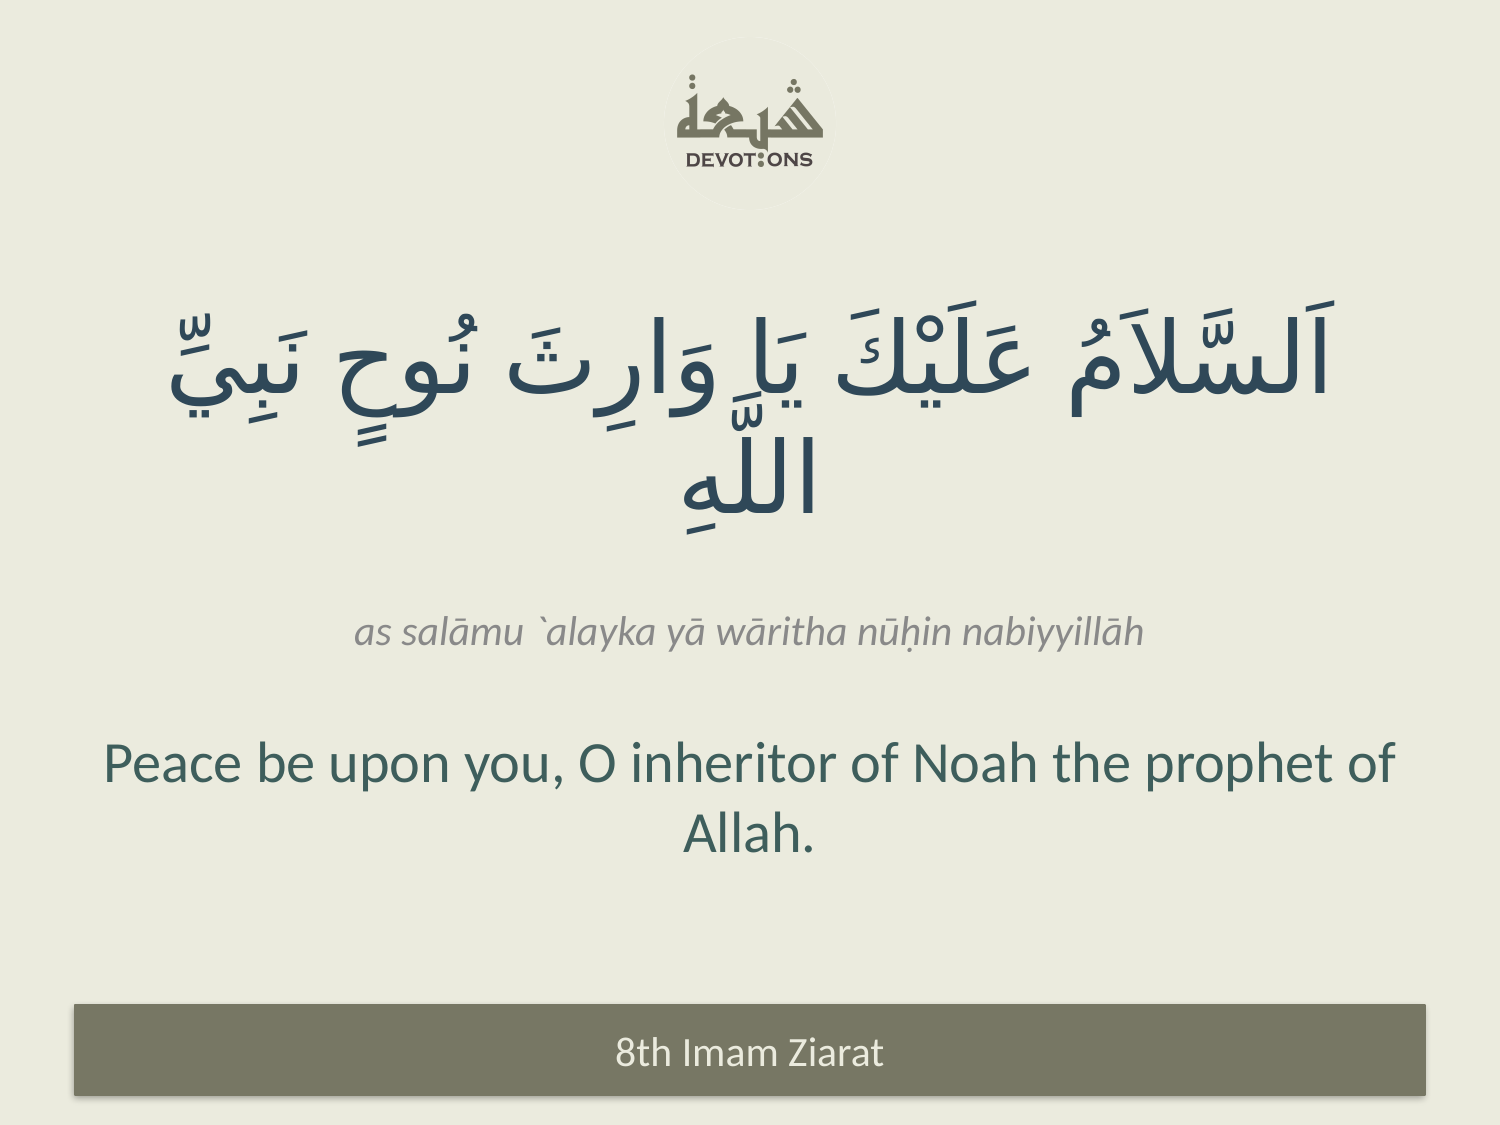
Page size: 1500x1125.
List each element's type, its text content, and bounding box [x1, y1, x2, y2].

picture [656, 29, 844, 218]
text_box [74, 1004, 1426, 1096]
text_box 8th Imam Ziarat [600, 1017, 900, 1083]
text_box اَلسَّلاَمُ عَلَيْكَ يَا وَارِثَ نُوحٍ نَبِيِّ اللَّهِ as salāmu `alayka yā wāritha nūḥin nabiyyillāh Peace be upon you, O inheritor of Noah the prophet of Allah. [74, 286, 1425, 871]
